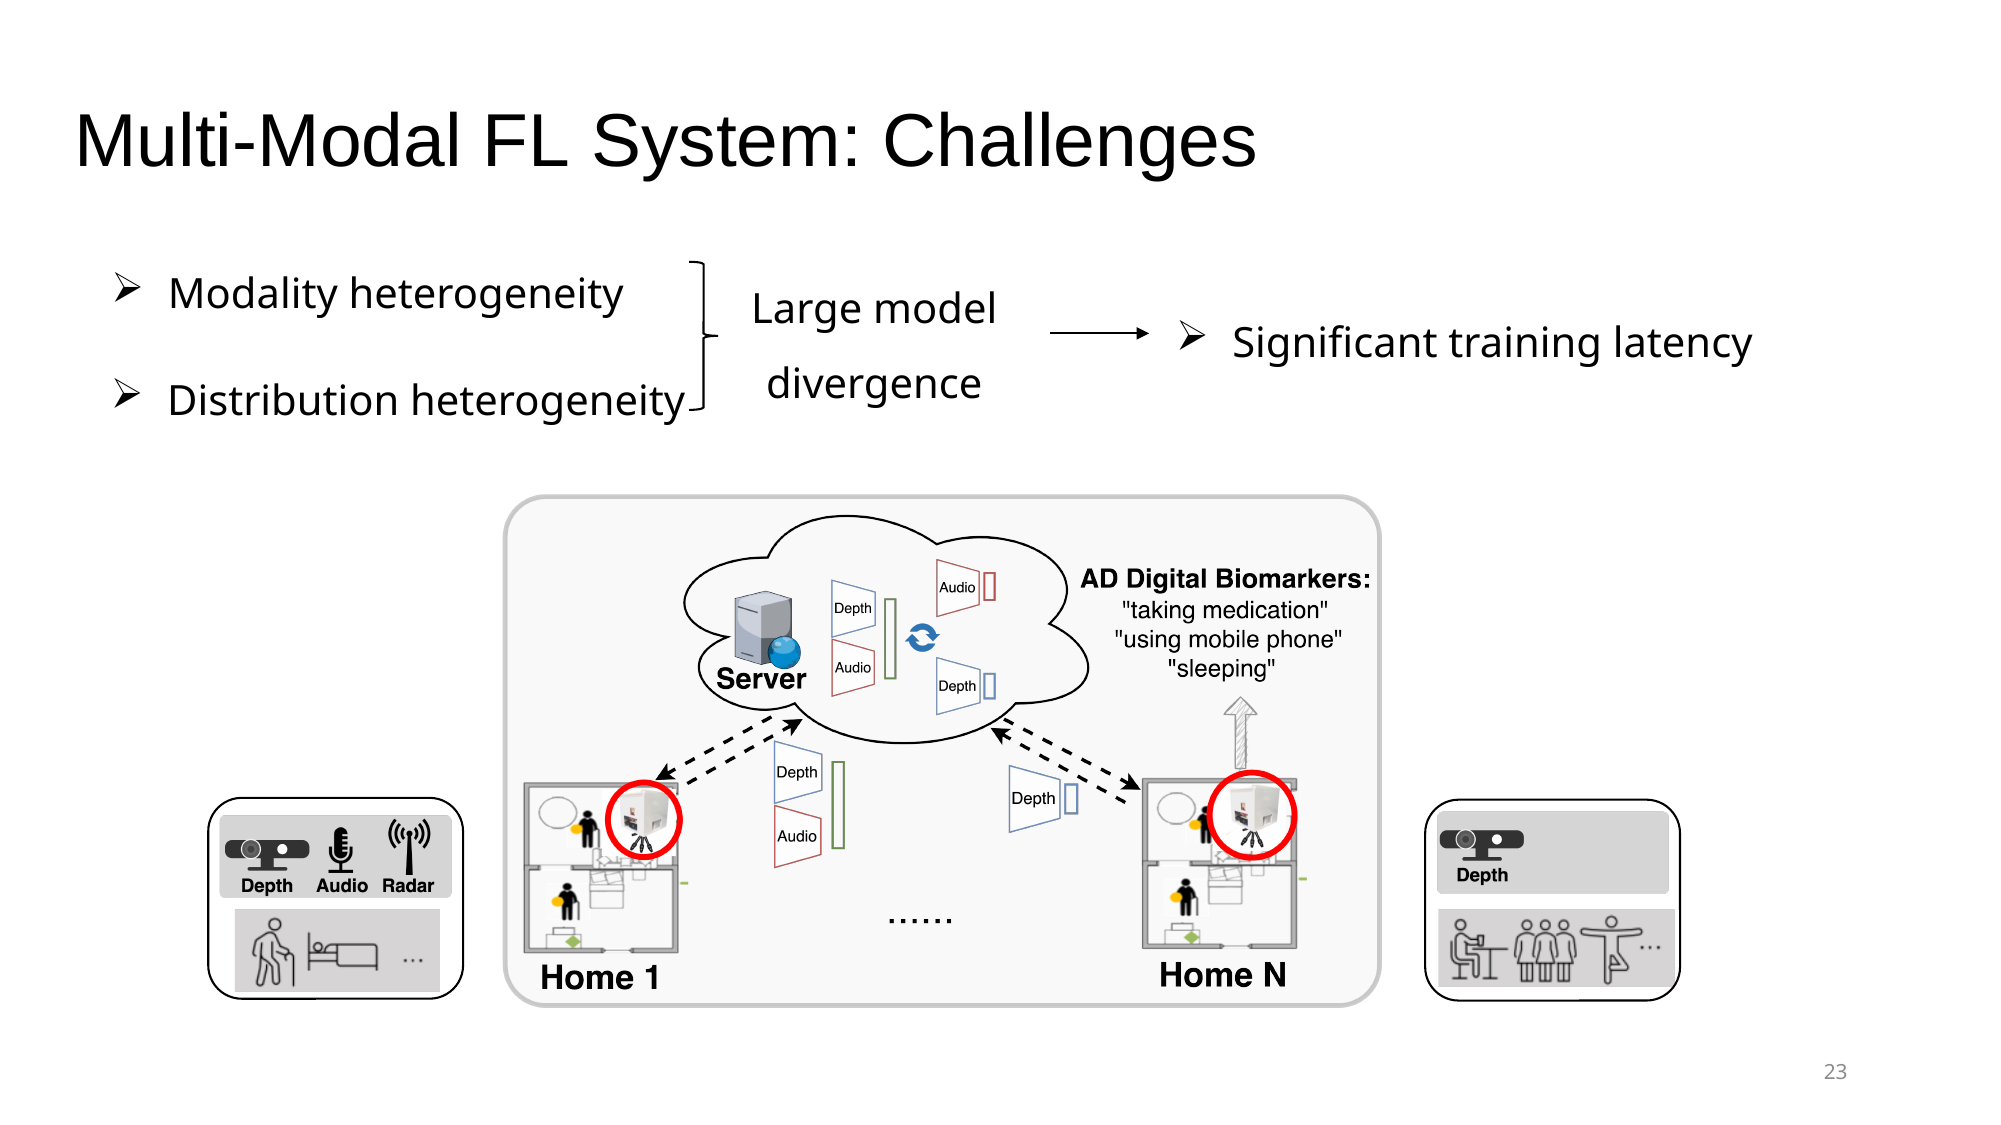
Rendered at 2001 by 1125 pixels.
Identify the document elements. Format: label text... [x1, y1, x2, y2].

picture [491, 477, 1397, 1023]
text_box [1425, 799, 1681, 1001]
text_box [689, 249, 1026, 410]
text_box Significant training latency [1098, 283, 1813, 374]
title Multi-Modal FL System: Challenges [59, 77, 1903, 191]
text_box Modality heterogeneity [33, 234, 651, 325]
text_box Distribution heterogeneity [33, 341, 767, 431]
slide_number 22 [1412, 1042, 1863, 1103]
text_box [207, 796, 464, 999]
